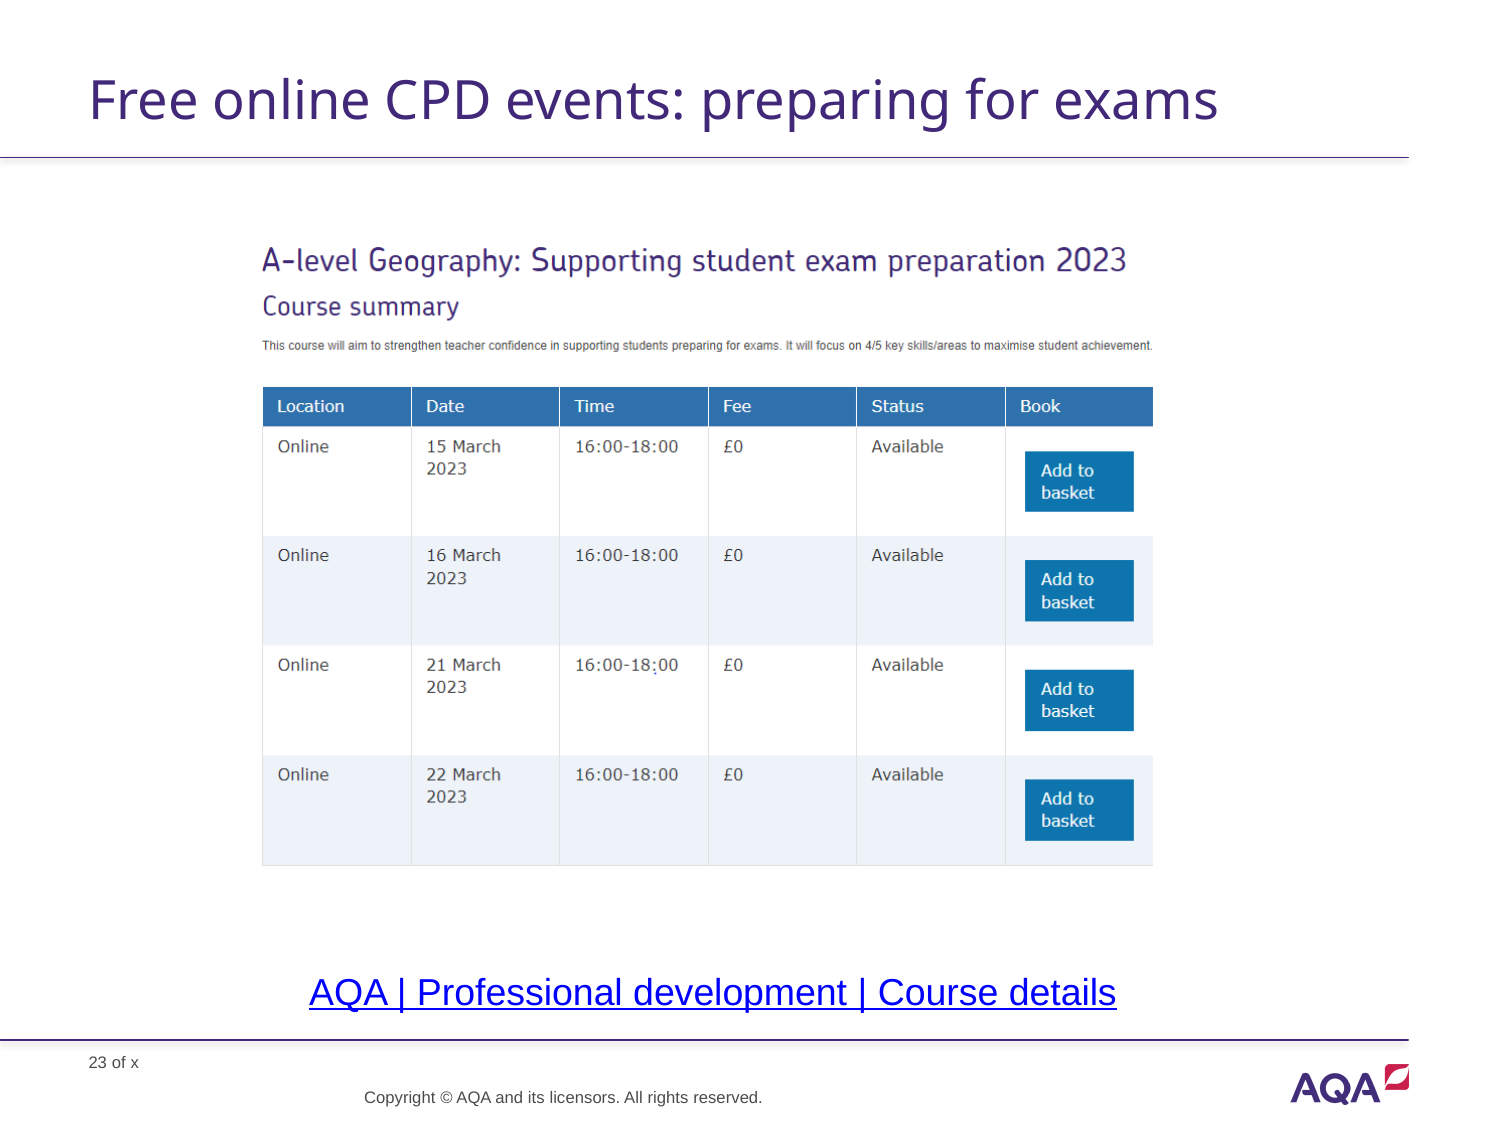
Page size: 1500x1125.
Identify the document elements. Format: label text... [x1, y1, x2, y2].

text_box AQA | Professional development | Course details [294, 960, 1305, 1021]
footer Copyright © AQA and its licensors. All rights reserved. [324, 1085, 764, 1125]
title Free online CPD events: preparing for exams [88, 72, 1409, 144]
picture [260, 231, 1158, 873]
picture [1290, 1064, 1409, 1105]
